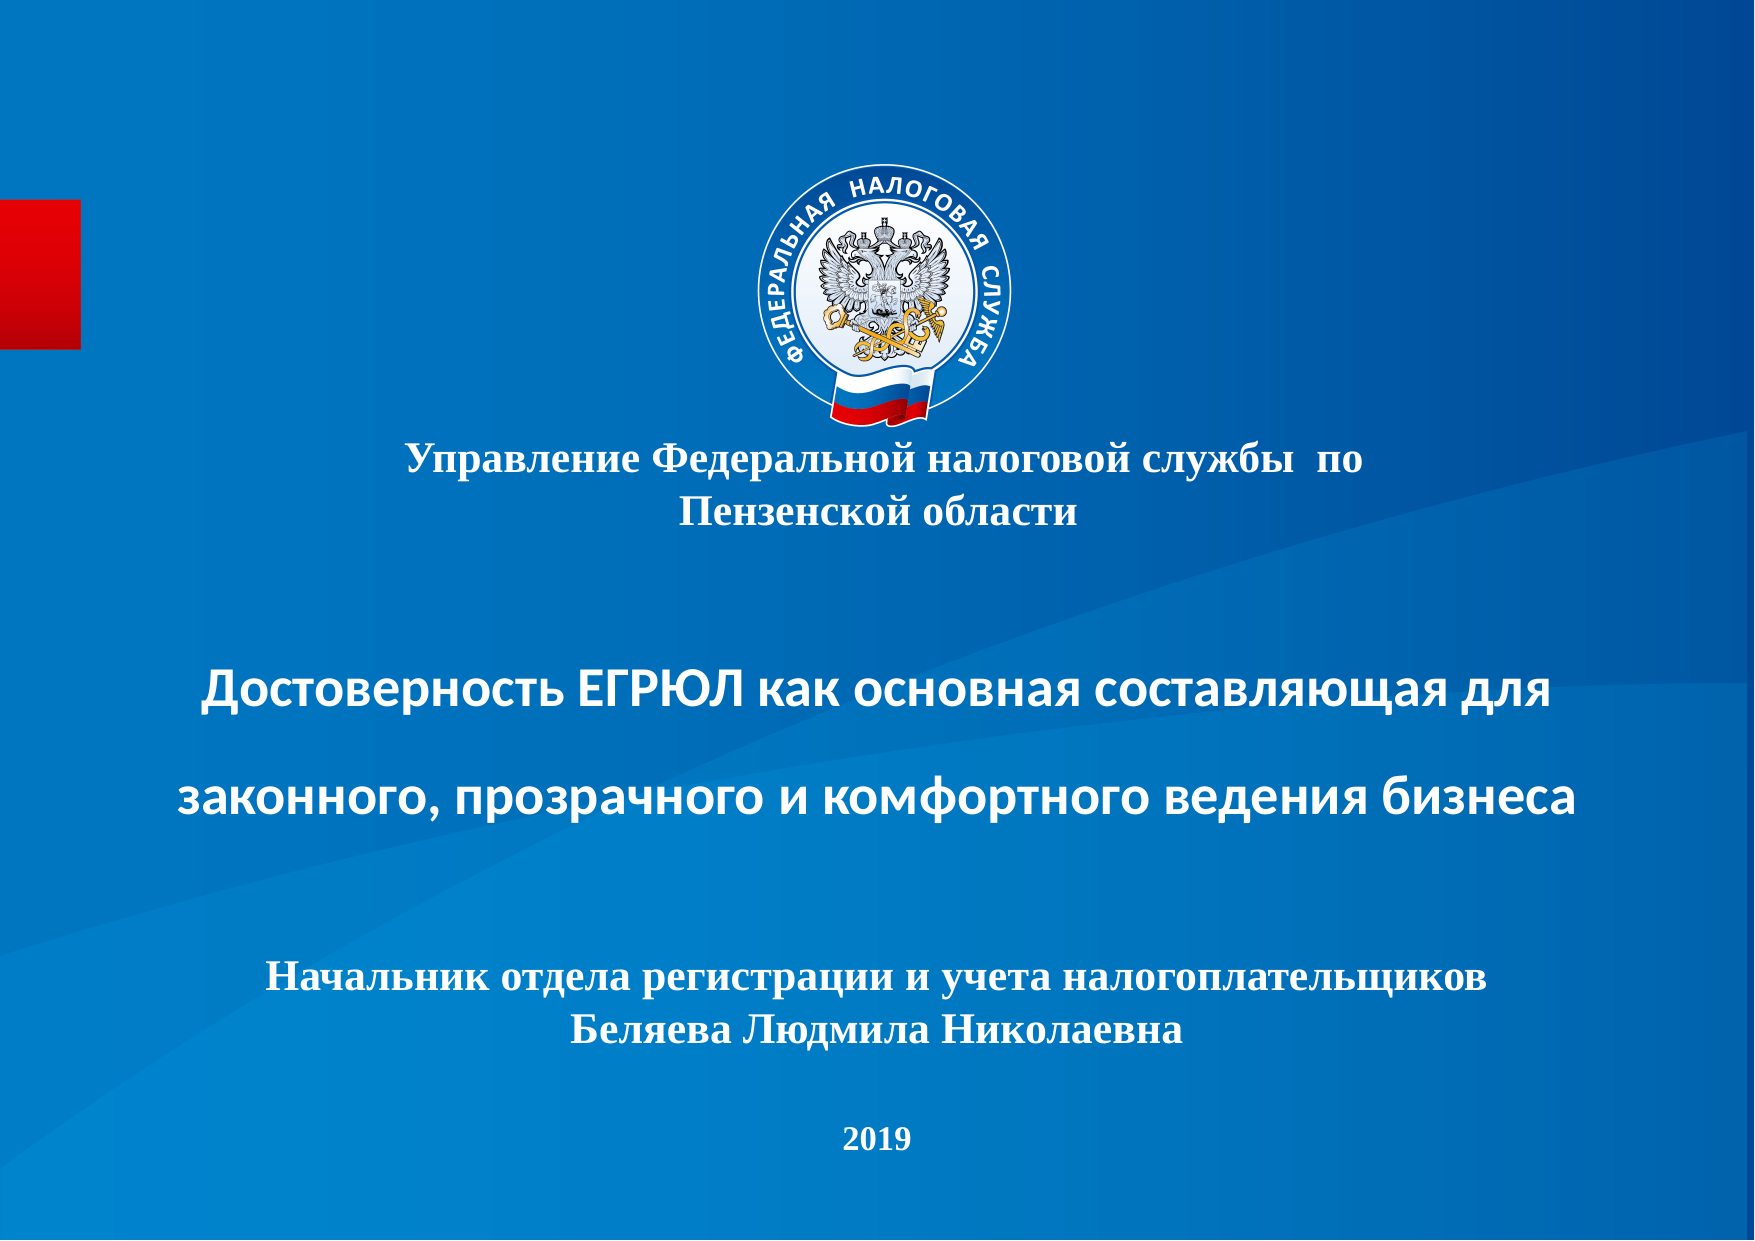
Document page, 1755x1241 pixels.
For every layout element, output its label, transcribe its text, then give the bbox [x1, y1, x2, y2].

picture [0, 0, 1755, 1240]
subtitle 2019 [263, 1104, 1492, 1168]
title Достоверность ЕГРЮЛ как основная составляющая для законного, прозрачного и комфортного ведения бизнеса [136, 581, 1619, 855]
text_box Начальник отдела регистрации и учета налогоплательщиков Беляева Людмила Николаевна [241, 895, 1513, 1104]
text_box Управление Федеральной налоговой службы по Пензенской области [283, 398, 1485, 565]
